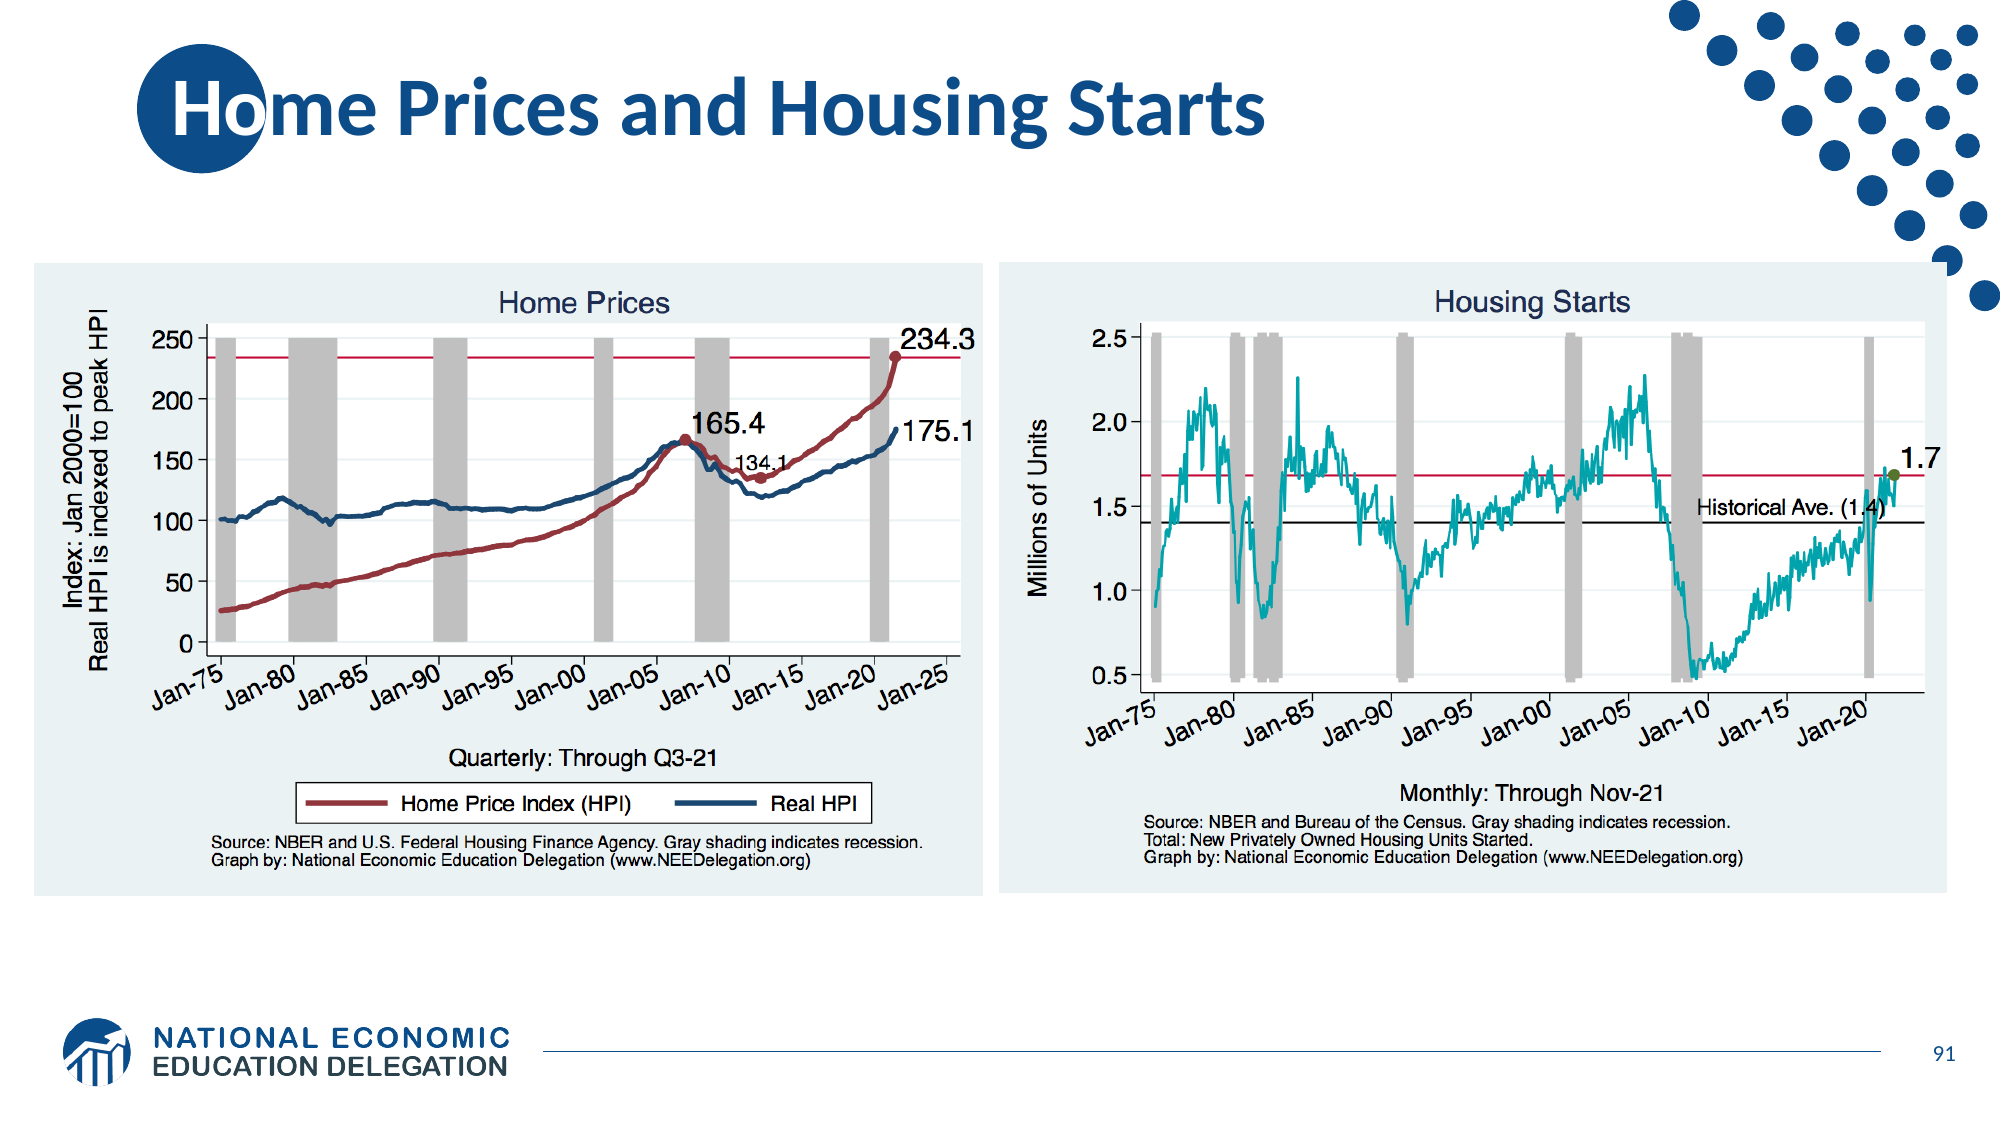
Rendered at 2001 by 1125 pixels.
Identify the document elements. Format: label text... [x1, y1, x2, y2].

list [34, 263, 983, 896]
slide_number 91 [1521, 1022, 1972, 1082]
picture [55, 1013, 520, 1091]
title Home Prices and Housing Starts [137, 0, 1863, 218]
picture [999, 262, 1947, 893]
